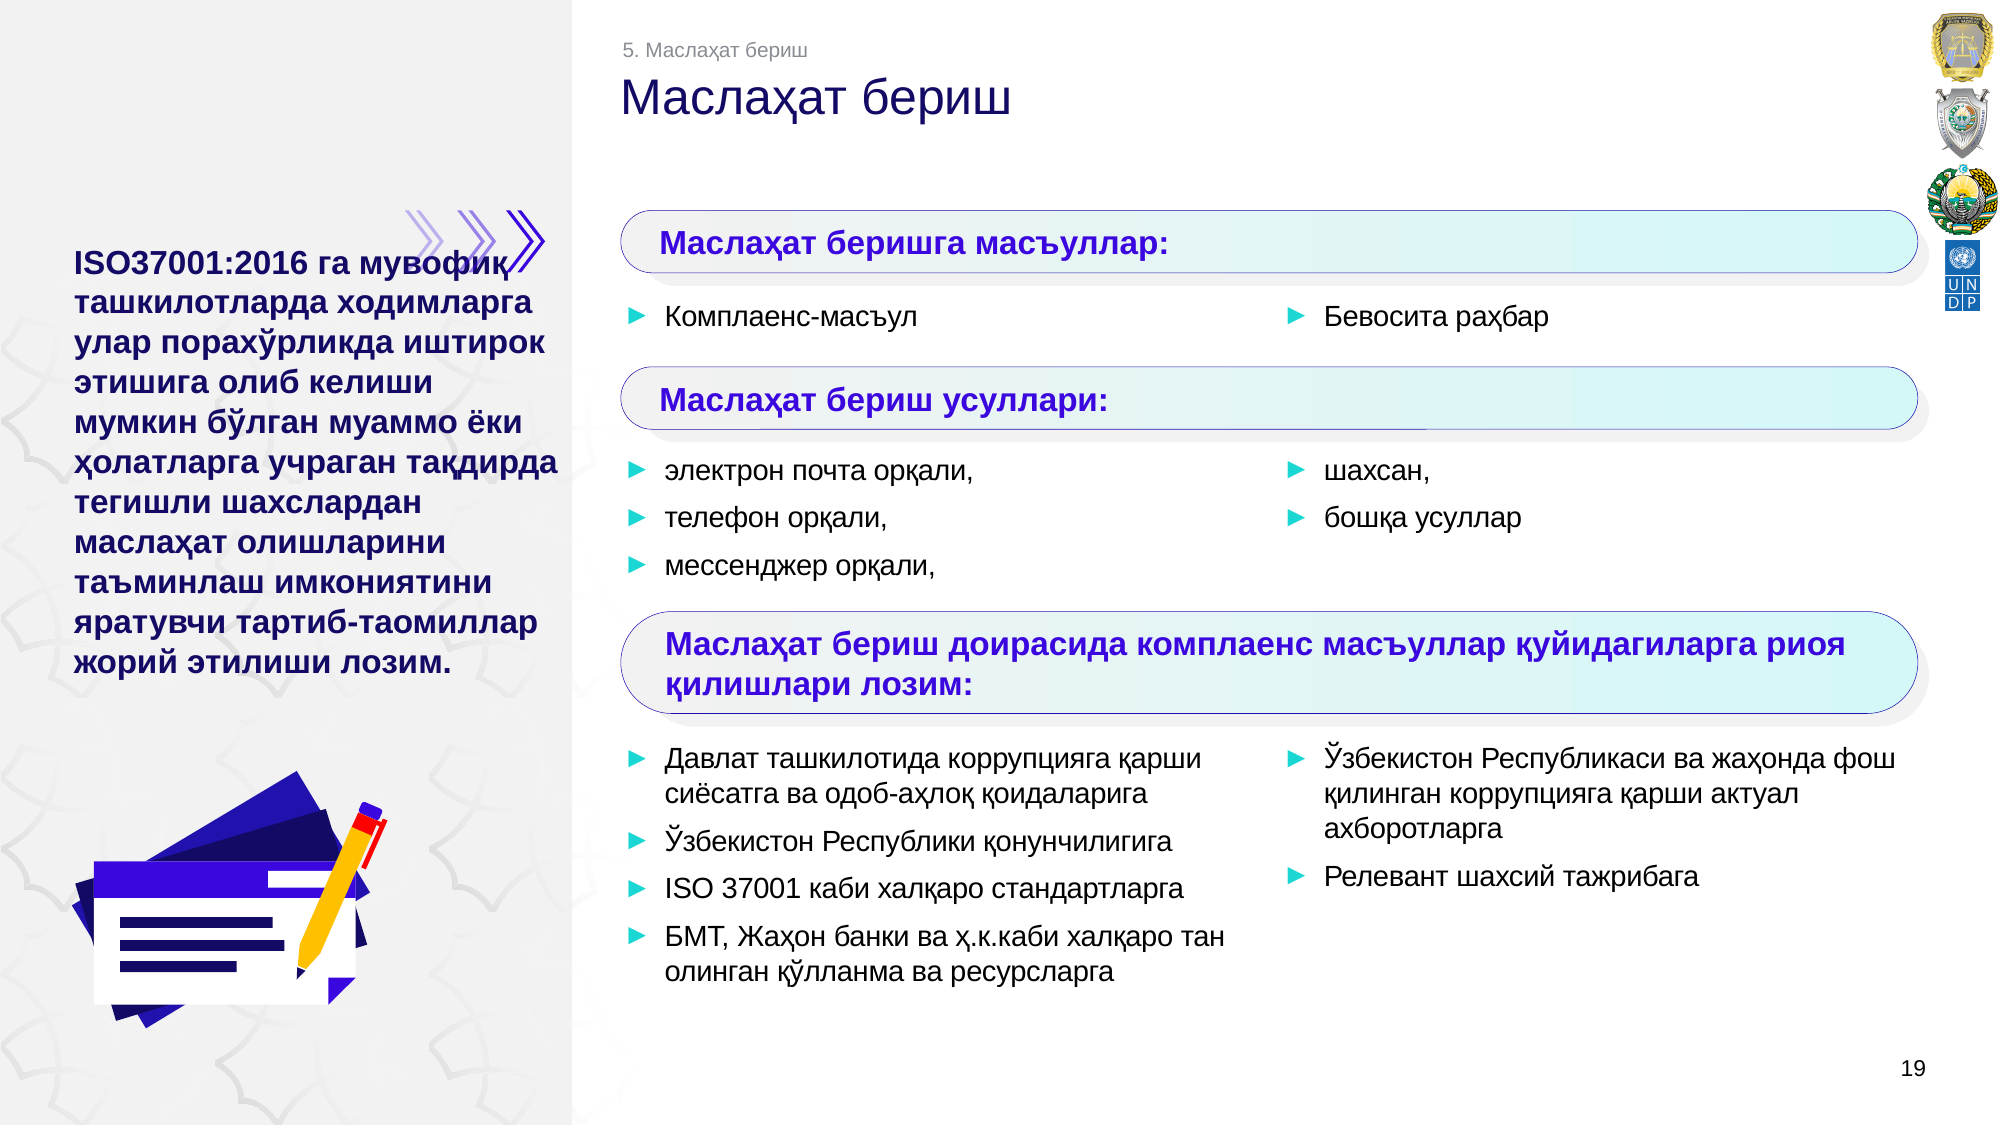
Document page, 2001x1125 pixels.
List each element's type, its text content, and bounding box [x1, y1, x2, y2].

text_box электрон почта орқали, телефон орқали, мессенджер орқали, шахсан, бошқа усуллар [620, 449, 1928, 585]
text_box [457, 210, 497, 273]
text_box ISO37001:2016 га мувофиқ ташкилотларда ходимларга улар порахўрликда иштирок этишига олиб келиши мумкин бўлган муаммо ёки ҳолатларга учраган тақдирда тегишли шахслардан маслаҳат олишларини таъминлаш имкониятини яратувчи тартиб-таомиллар жорий этилиши лозим. [73, 200, 563, 294]
title Маслаҳат бериш [620, 71, 1928, 144]
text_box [506, 210, 546, 273]
list 5. Маслаҳат бериш [622, 36, 1929, 62]
text_box Комплаенс-масъул Бевосита раҳбар [620, 294, 1928, 340]
picture [1930, 12, 1995, 83]
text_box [71, 770, 388, 1029]
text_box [620, 611, 1930, 727]
picture [1945, 240, 1980, 311]
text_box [620, 366, 1930, 443]
picture [1935, 88, 1990, 159]
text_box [404, 210, 444, 273]
text_box Давлат ташкилотида коррупцияга қарши сиёсатга ва одоб-аҳлоқ қоидаларига Ўзбекистон Республики қонунчилигига ISO 37001 каби халқаро стандартларга БМТ, Жаҳон банки ва ҳ.к.каби халқаро тан олинган қўлланма ва ресурсларга Ўзбекистон Республикаси ва жаҳонда фош қилинган коррупцияга қарши актуал ахборотларга Релевант шахсий тажрибага [620, 737, 1928, 1007]
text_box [620, 210, 1930, 286]
picture [1927, 164, 1998, 235]
